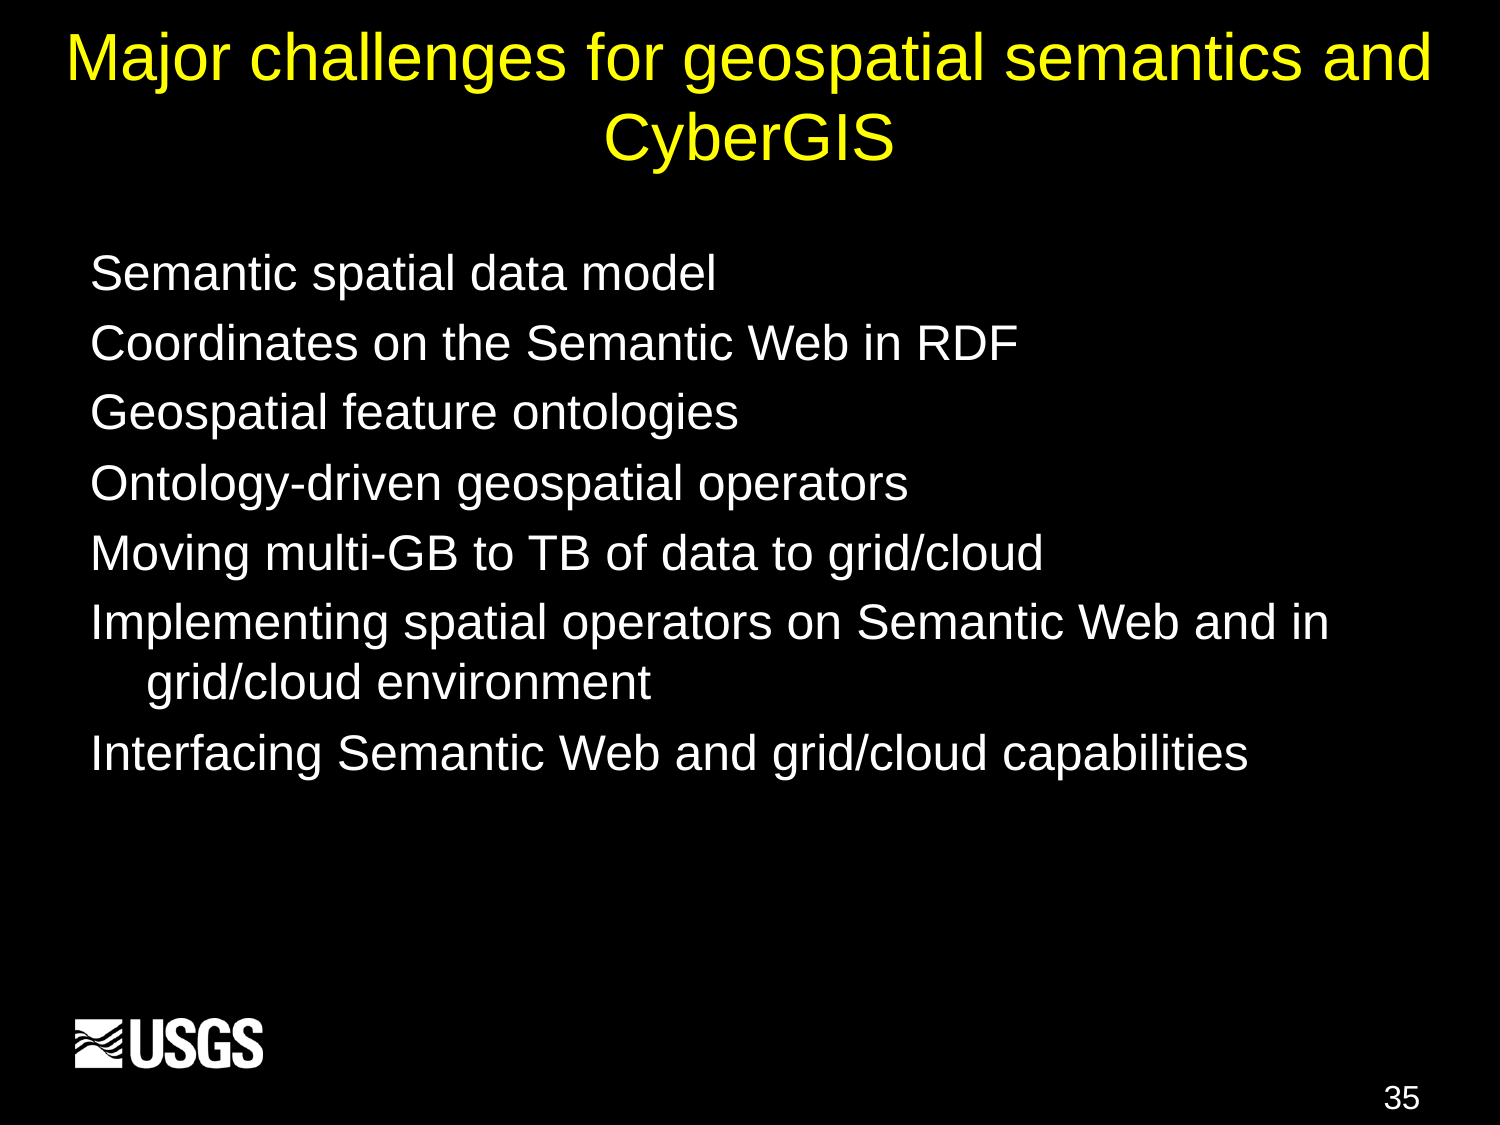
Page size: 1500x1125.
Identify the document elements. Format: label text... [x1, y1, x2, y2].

title Major challenges for geospatial semantics and CyberGIS [0, 0, 1500, 188]
list Semantic spatial data model Coordinates on the Semantic Web in RDF Geospatial feature ontologies Ontology-driven geospatial operators Moving multi-GB to TB of data to grid/cloud Implementing spatial operators on Semantic Web and in grid/cloud environment Interfacing Semantic Web and grid/cloud capabilities [74, 232, 1438, 995]
